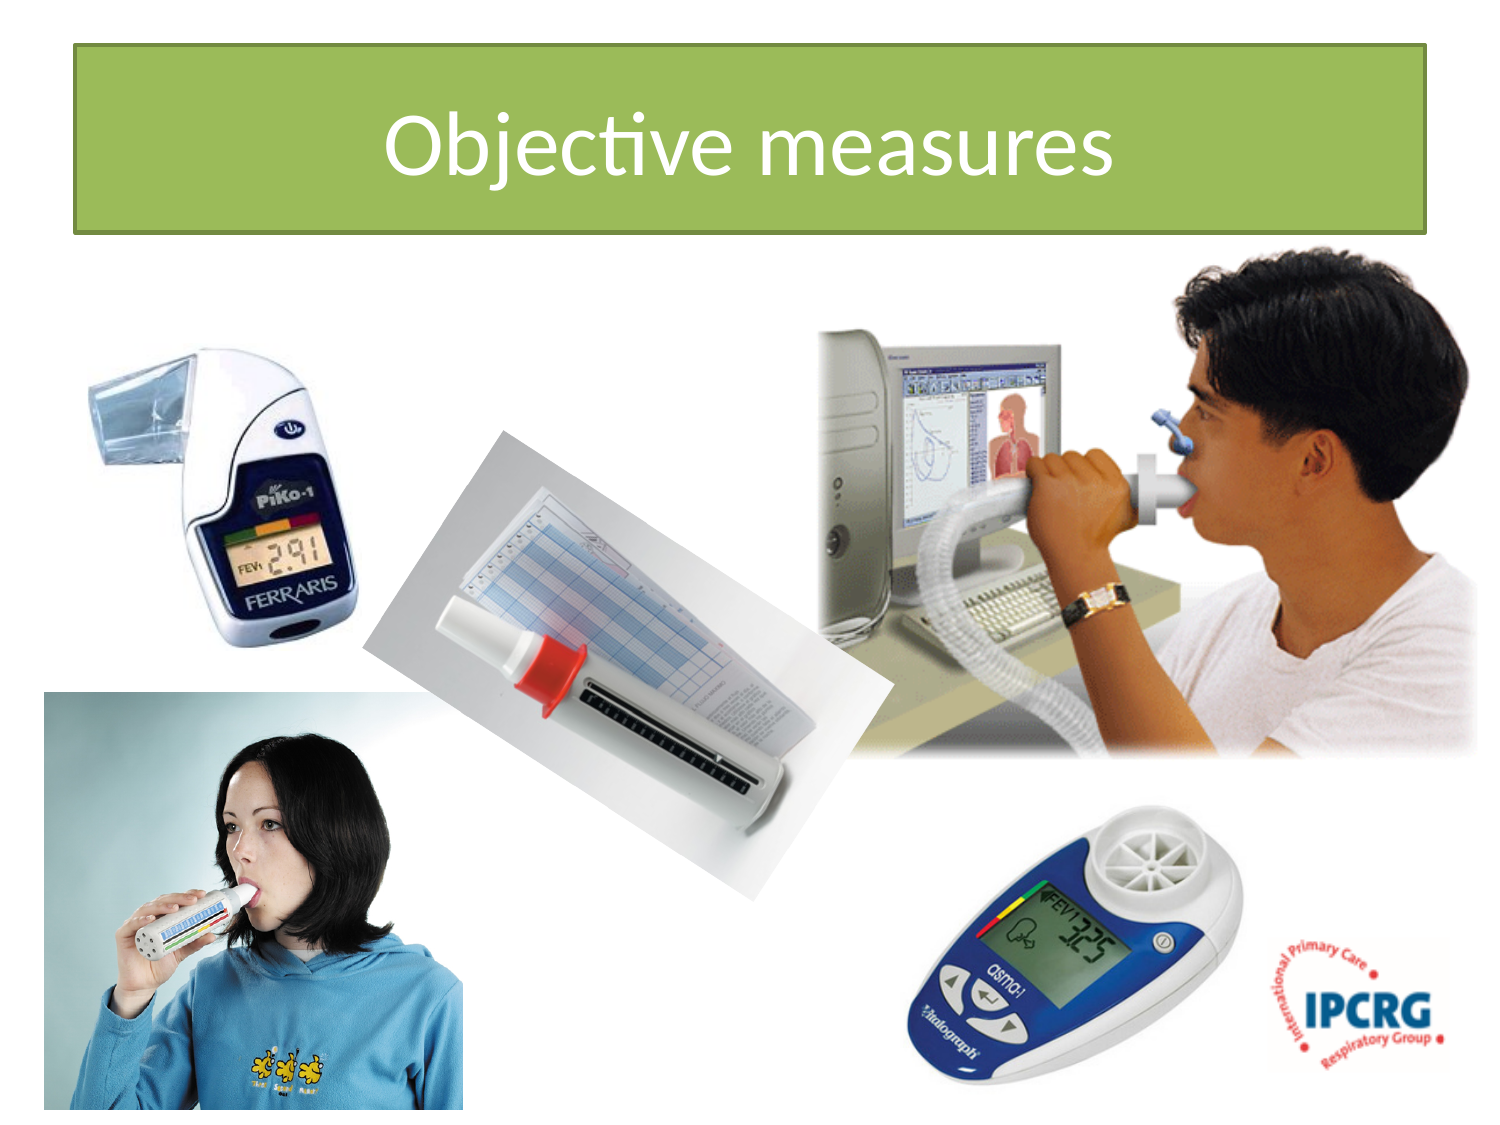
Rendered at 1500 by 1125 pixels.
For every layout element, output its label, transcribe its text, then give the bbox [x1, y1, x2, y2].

picture [44, 431, 843, 1111]
picture [1257, 928, 1459, 1081]
picture [87, 343, 362, 651]
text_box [812, 232, 1486, 763]
title Objective measures [73, 43, 1427, 235]
picture [894, 770, 1255, 1125]
